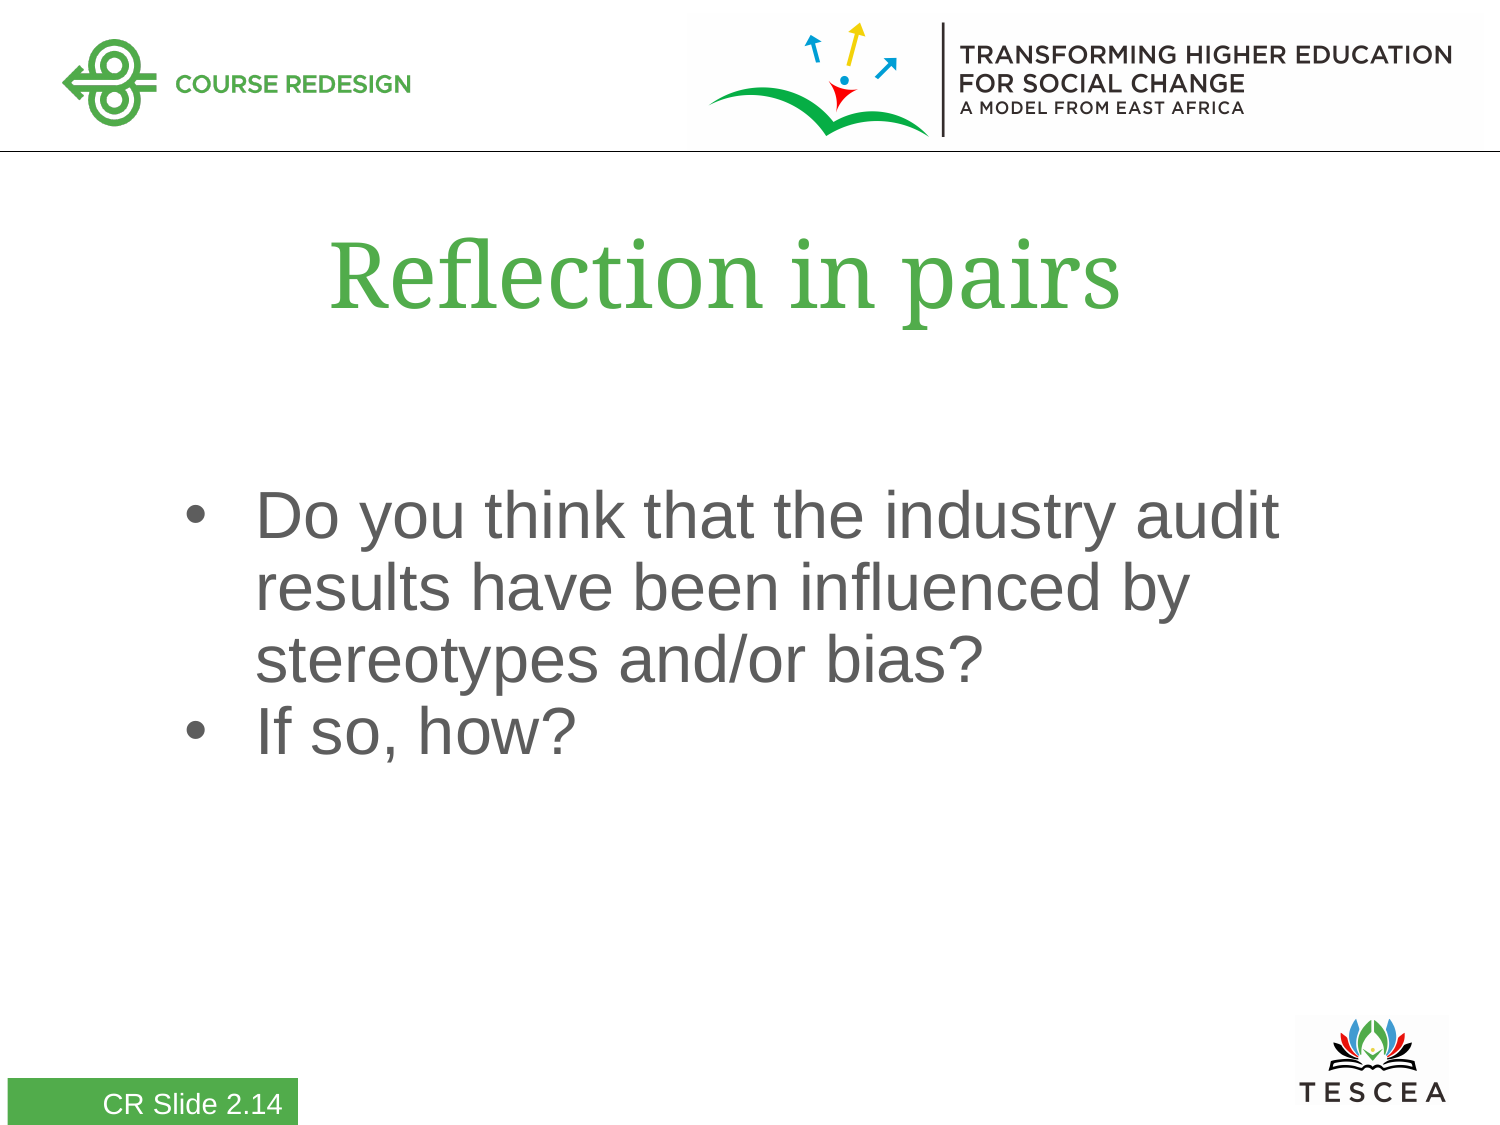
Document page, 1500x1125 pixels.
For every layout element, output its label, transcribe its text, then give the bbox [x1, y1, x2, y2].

picture [687, 13, 1485, 151]
text_box CR Slide 2.14 [5, 1076, 300, 1125]
title Reflection in pairs [205, 202, 1247, 356]
picture [1294, 1014, 1449, 1106]
picture [56, 28, 426, 137]
list Do you think that the industry audit results have been influenced by stereotypes and/or bias? If so, how? [169, 389, 1331, 918]
